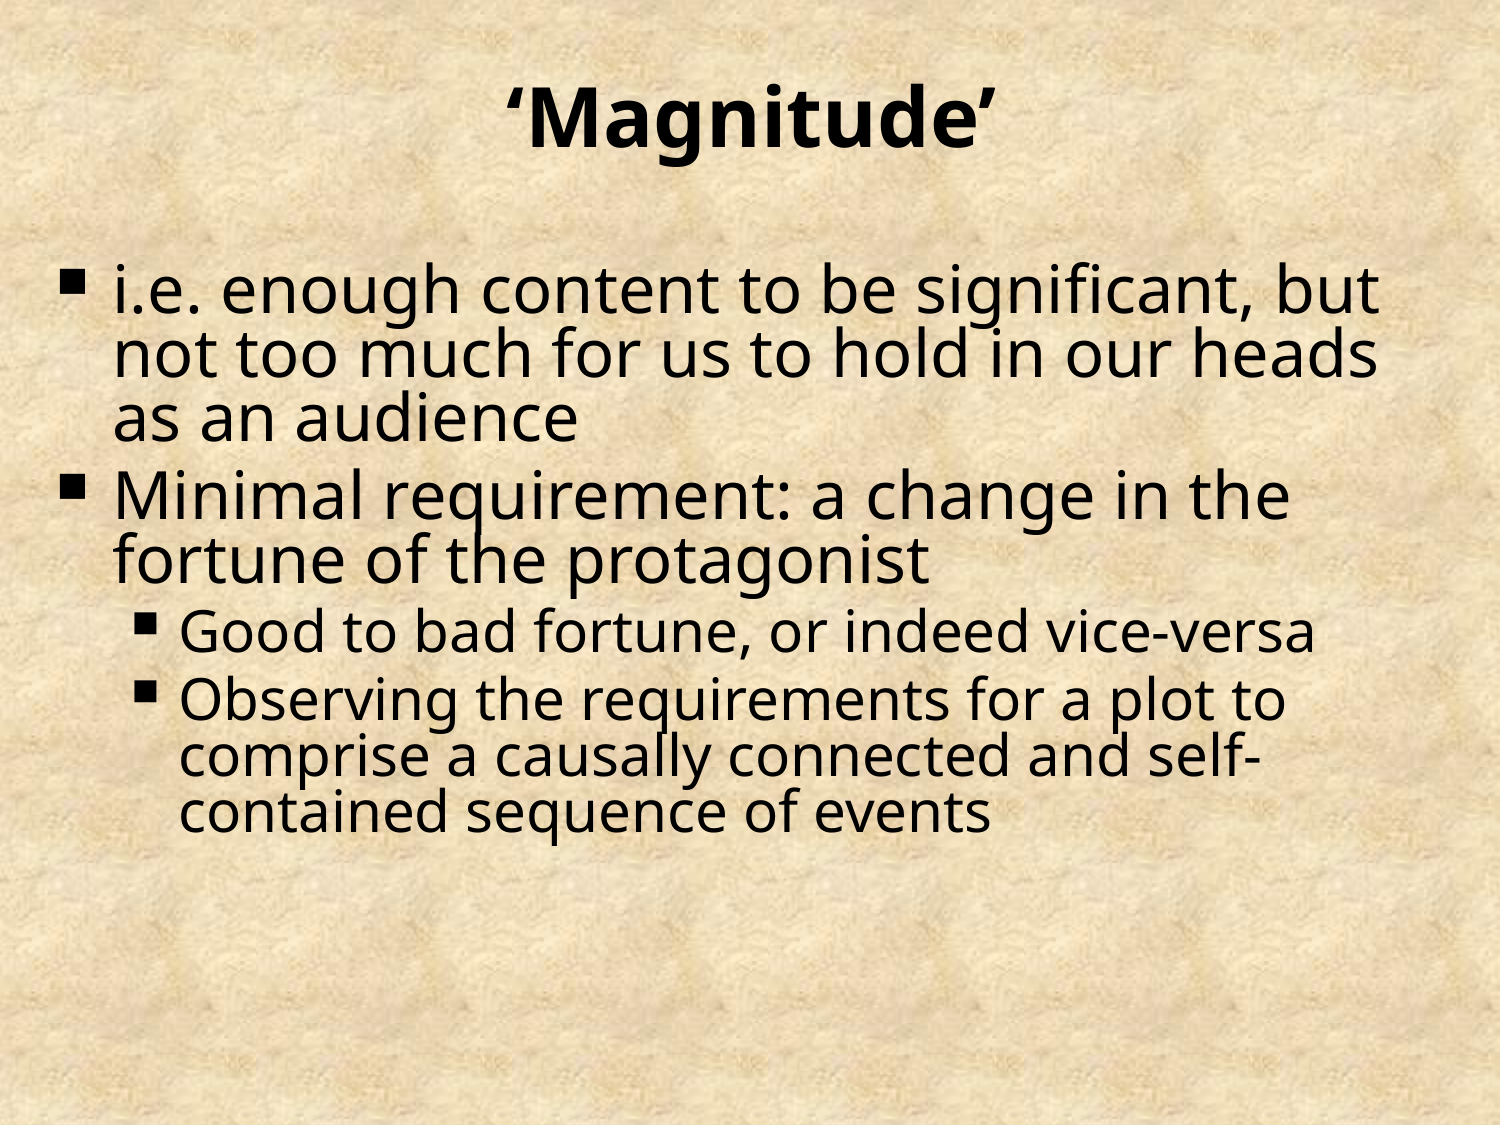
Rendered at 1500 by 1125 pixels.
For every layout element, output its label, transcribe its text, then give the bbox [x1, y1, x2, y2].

list i.e. enough content to be significant, but not too much for us to hold in our heads as an audience Minimal requirement: a change in the fortune of the protagonist Good to bad fortune, or indeed vice-versa Observing the requirements for a plot to comprise a causally connected and self-contained sequence of events [41, 255, 1459, 965]
picture [0, 0, 1500, 1125]
title ‘Magnitude’ [76, 31, 1427, 197]
